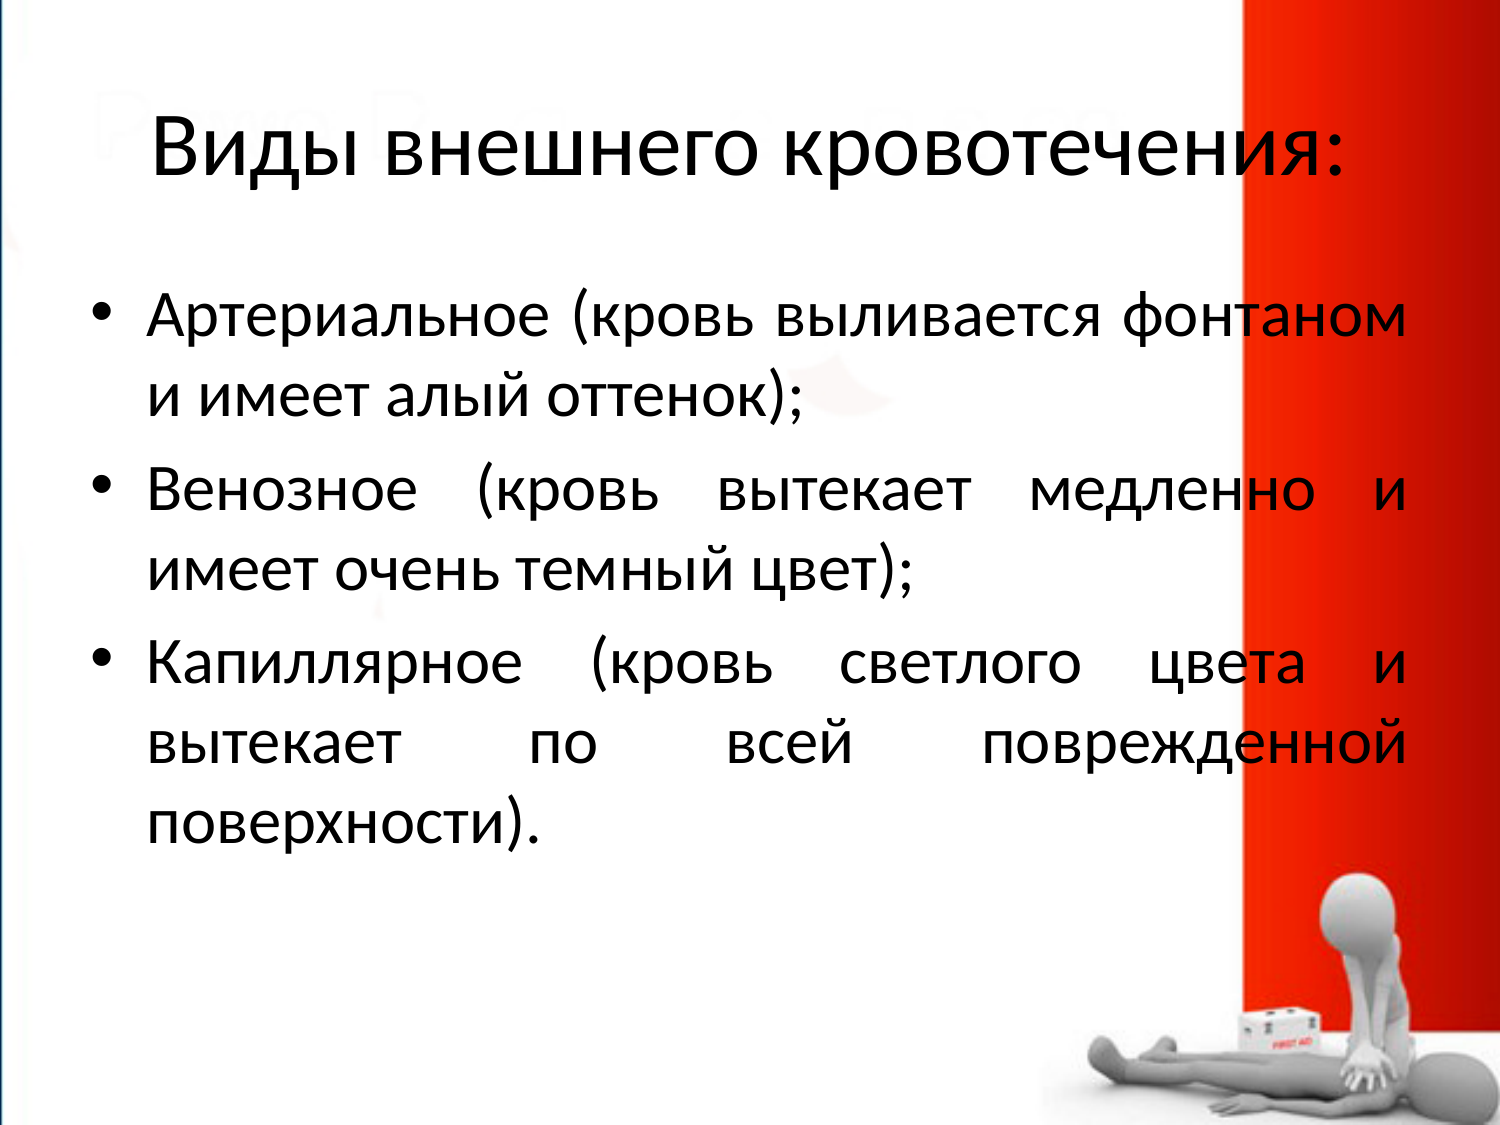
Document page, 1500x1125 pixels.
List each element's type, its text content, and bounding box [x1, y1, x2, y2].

title Виды внешнего кровотечения: [75, 45, 1425, 233]
list Артериальное (кровь выливается фонтаном и имеет алый оттенок); Венозное (кровь вытекает медленно и имеет очень темный цвет); Капиллярное (кровь светлого цвета и вытекает по всей поврежденной поверхности). [75, 262, 1425, 1005]
picture [0, 0, 1500, 1125]
